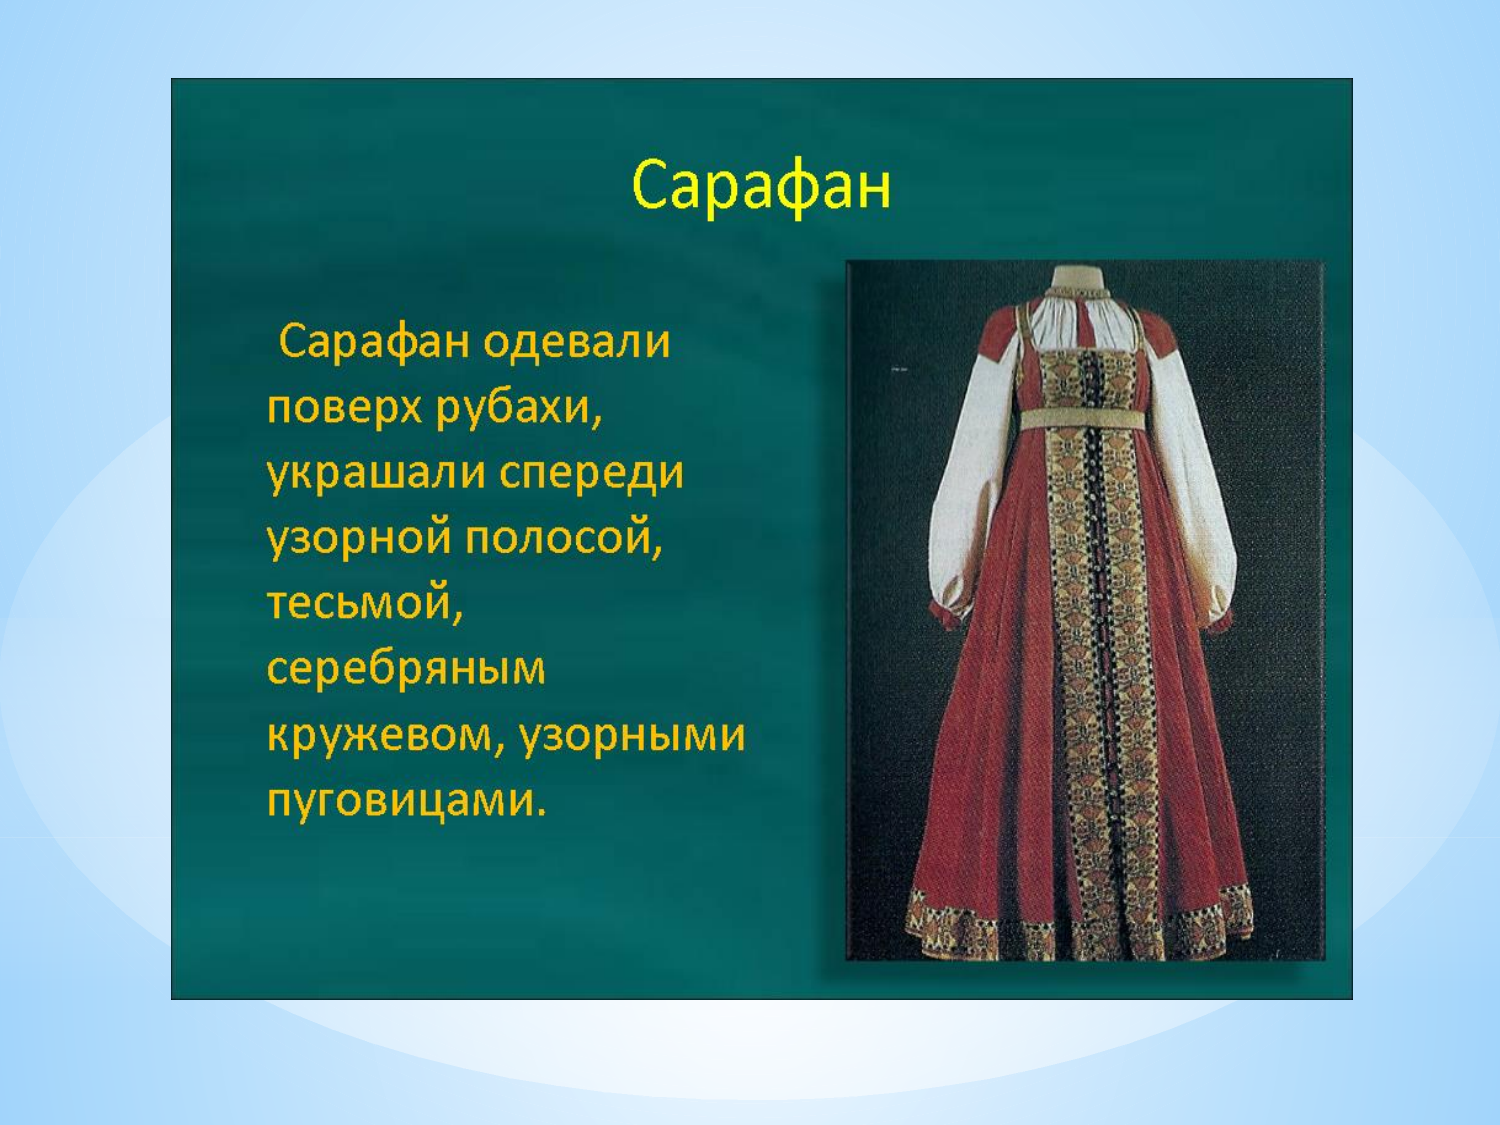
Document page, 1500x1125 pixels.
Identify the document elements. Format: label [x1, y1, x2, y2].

list [170, 77, 1353, 1000]
